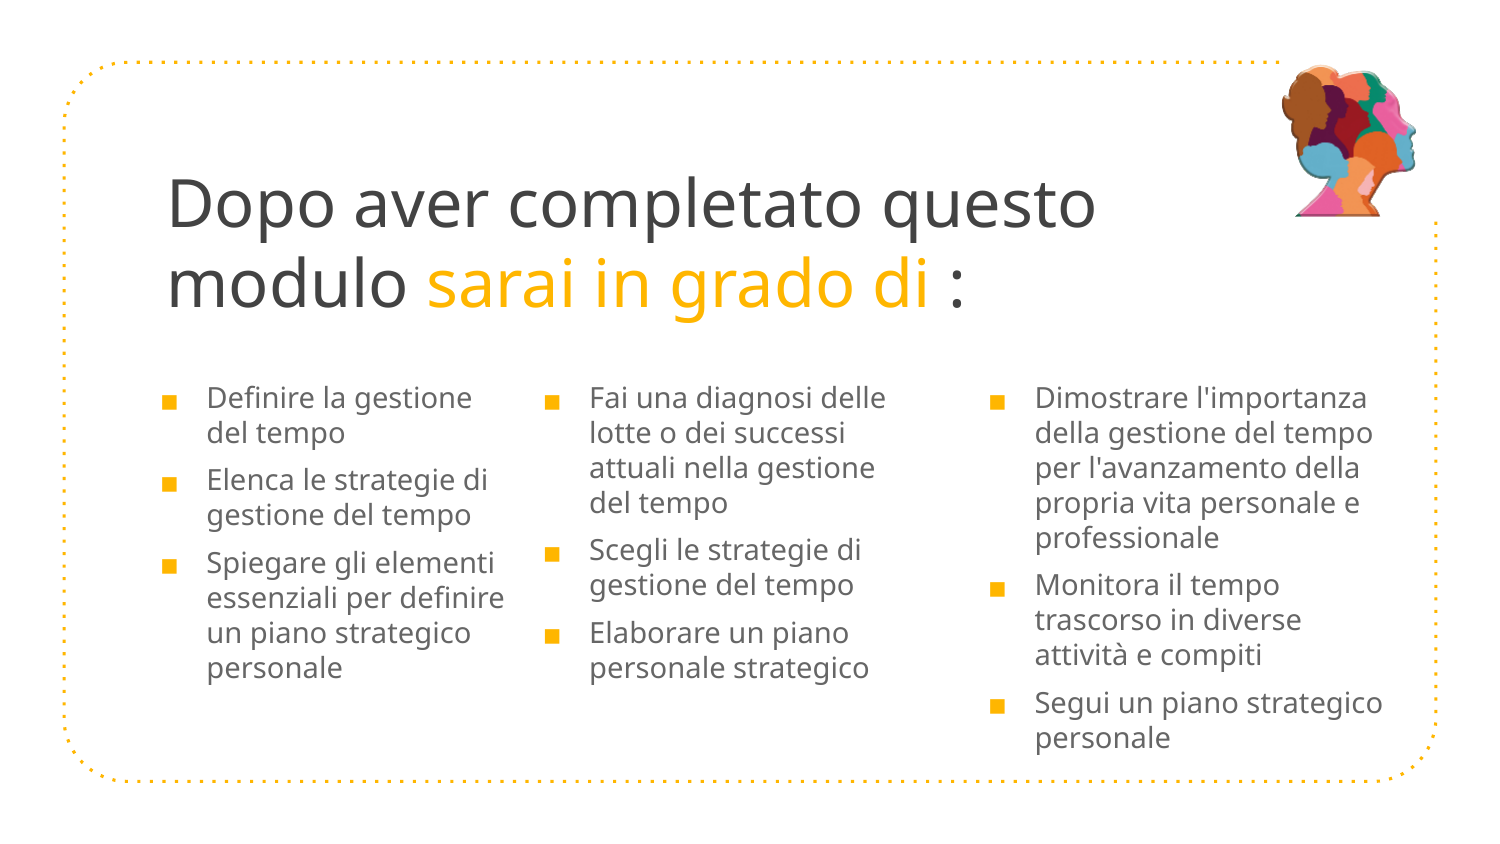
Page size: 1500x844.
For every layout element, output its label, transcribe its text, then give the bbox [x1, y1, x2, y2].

title Dopo aver completato questo modulo sarai in grado di : [151, 146, 1278, 287]
list Fai una diagnosi delle lotte o dei successi attuali nella gestione del tempo Scegli le strategie di gestione del tempo Elaborare un piano personale strategico [527, 316, 940, 773]
list Dimostrare l'importanza della gestione del tempo per l'avanzamento della propria vita personale e professionale Monitora il tempo trascorso in diverse attività e compiti Segui un piano strategico personale [972, 316, 1409, 773]
list Definire la gestione del tempo Elenca le strategie di gestione del tempo Spiegare gli elementi essenziali per definire un piano strategico personale [144, 316, 527, 773]
picture [1272, 61, 1430, 225]
